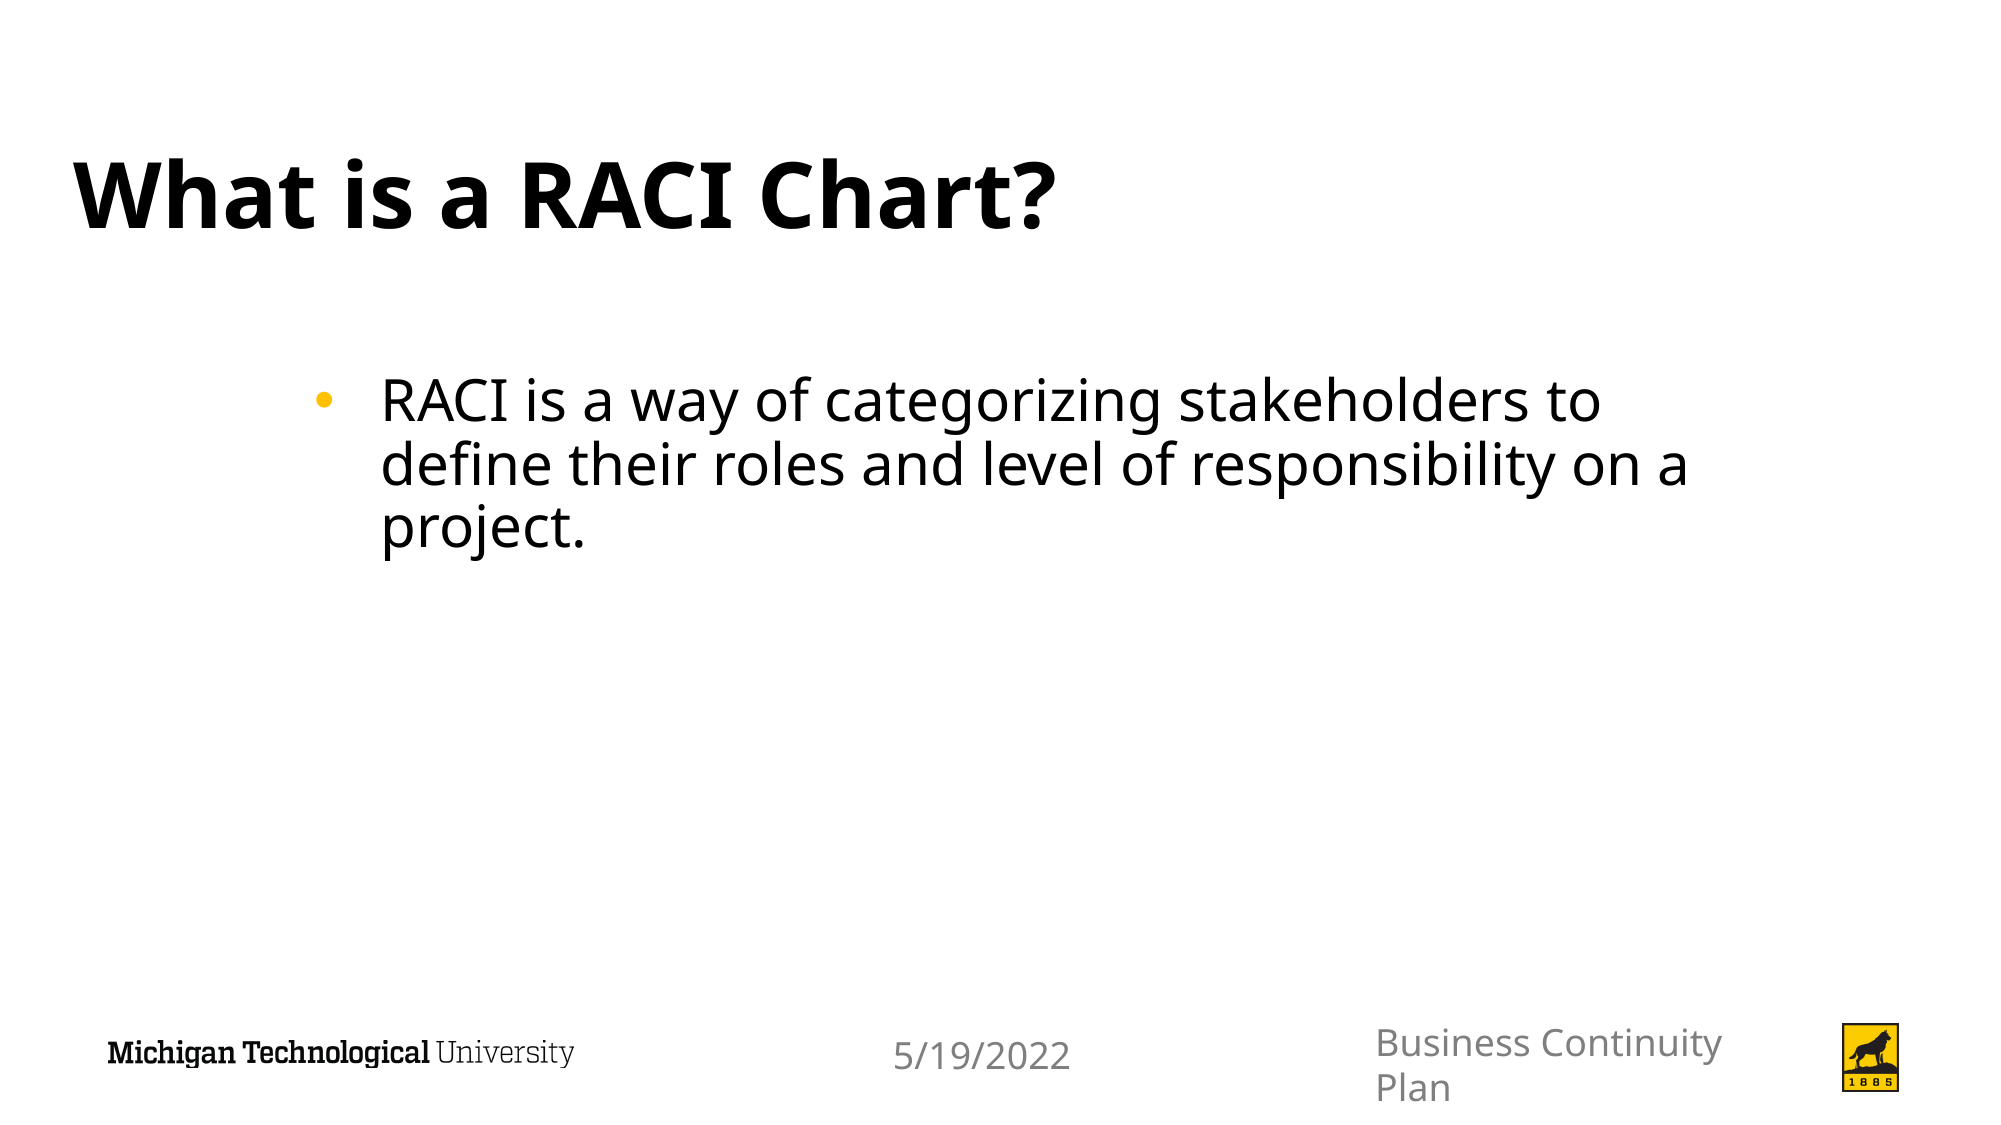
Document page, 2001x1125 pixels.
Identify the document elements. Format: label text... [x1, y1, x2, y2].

subtitle RACI is a way of categorizing stakeholders to define their roles and level of responsibility on a project. [290, 356, 1710, 1012]
slide_number Business Continuity Plan [1360, 1011, 1811, 1071]
title What is a RACI Chart? [58, 100, 1919, 298]
picture [1842, 1023, 1899, 1092]
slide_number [757, 1024, 1208, 1085]
picture [108, 1040, 574, 1068]
